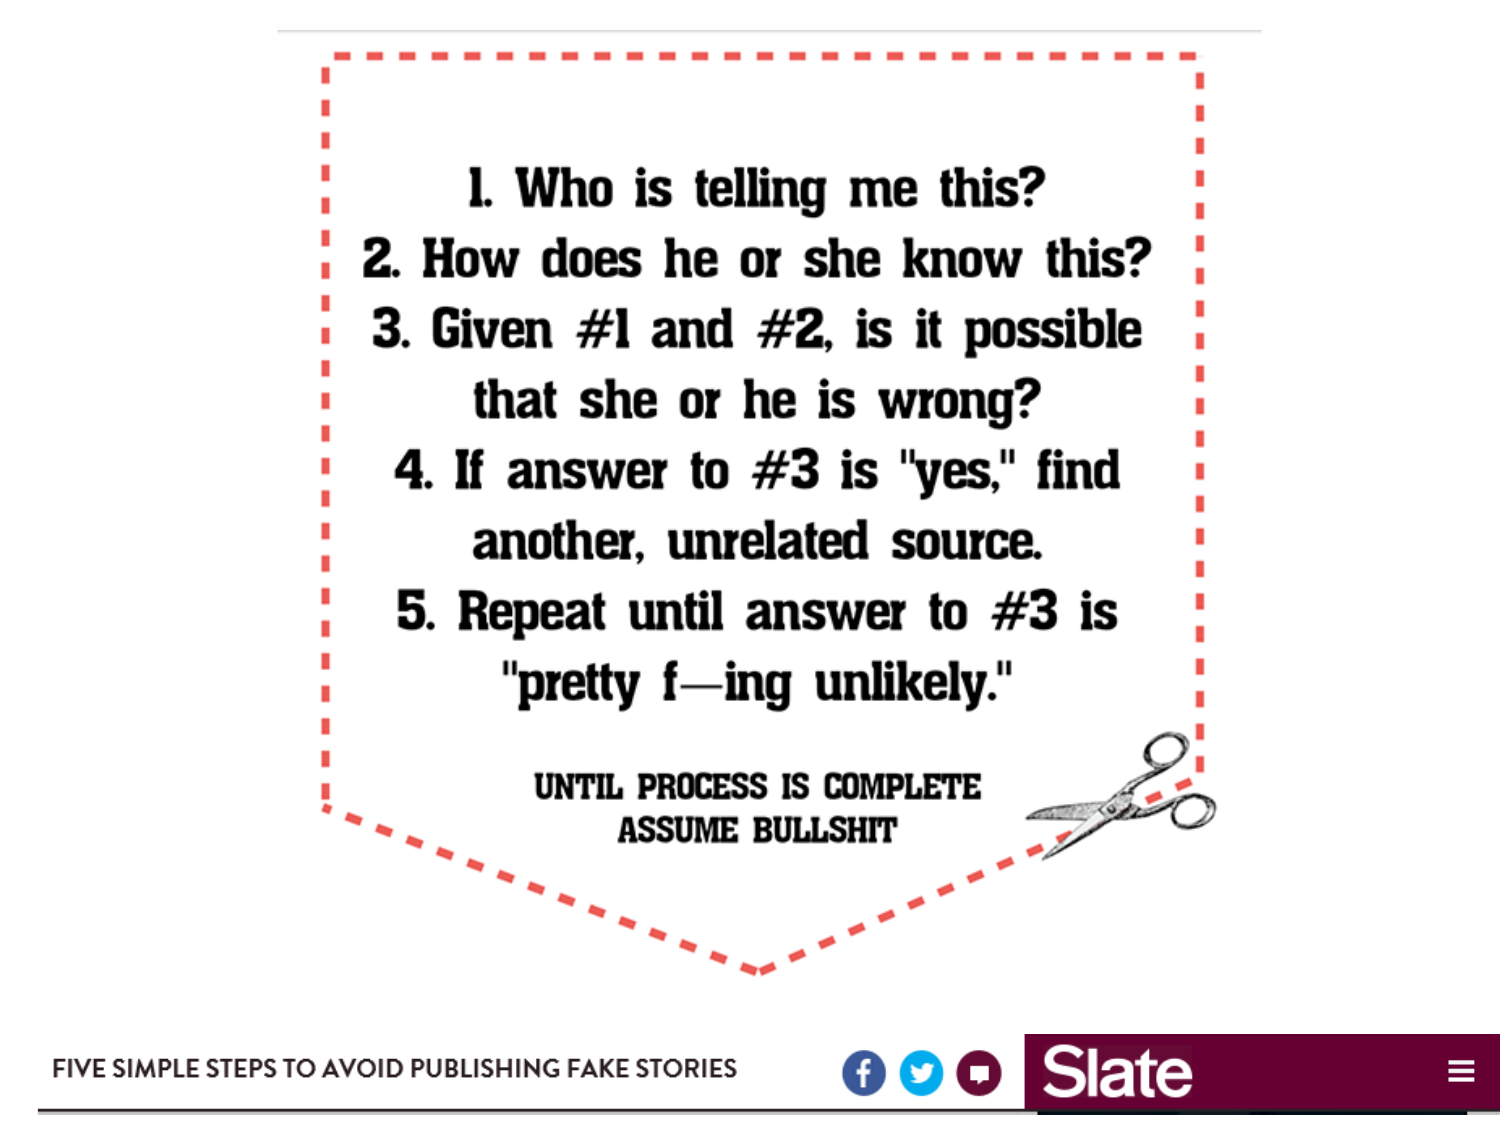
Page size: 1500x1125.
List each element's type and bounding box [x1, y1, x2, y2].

picture [37, 1034, 1500, 1115]
picture [277, 30, 1262, 1031]
